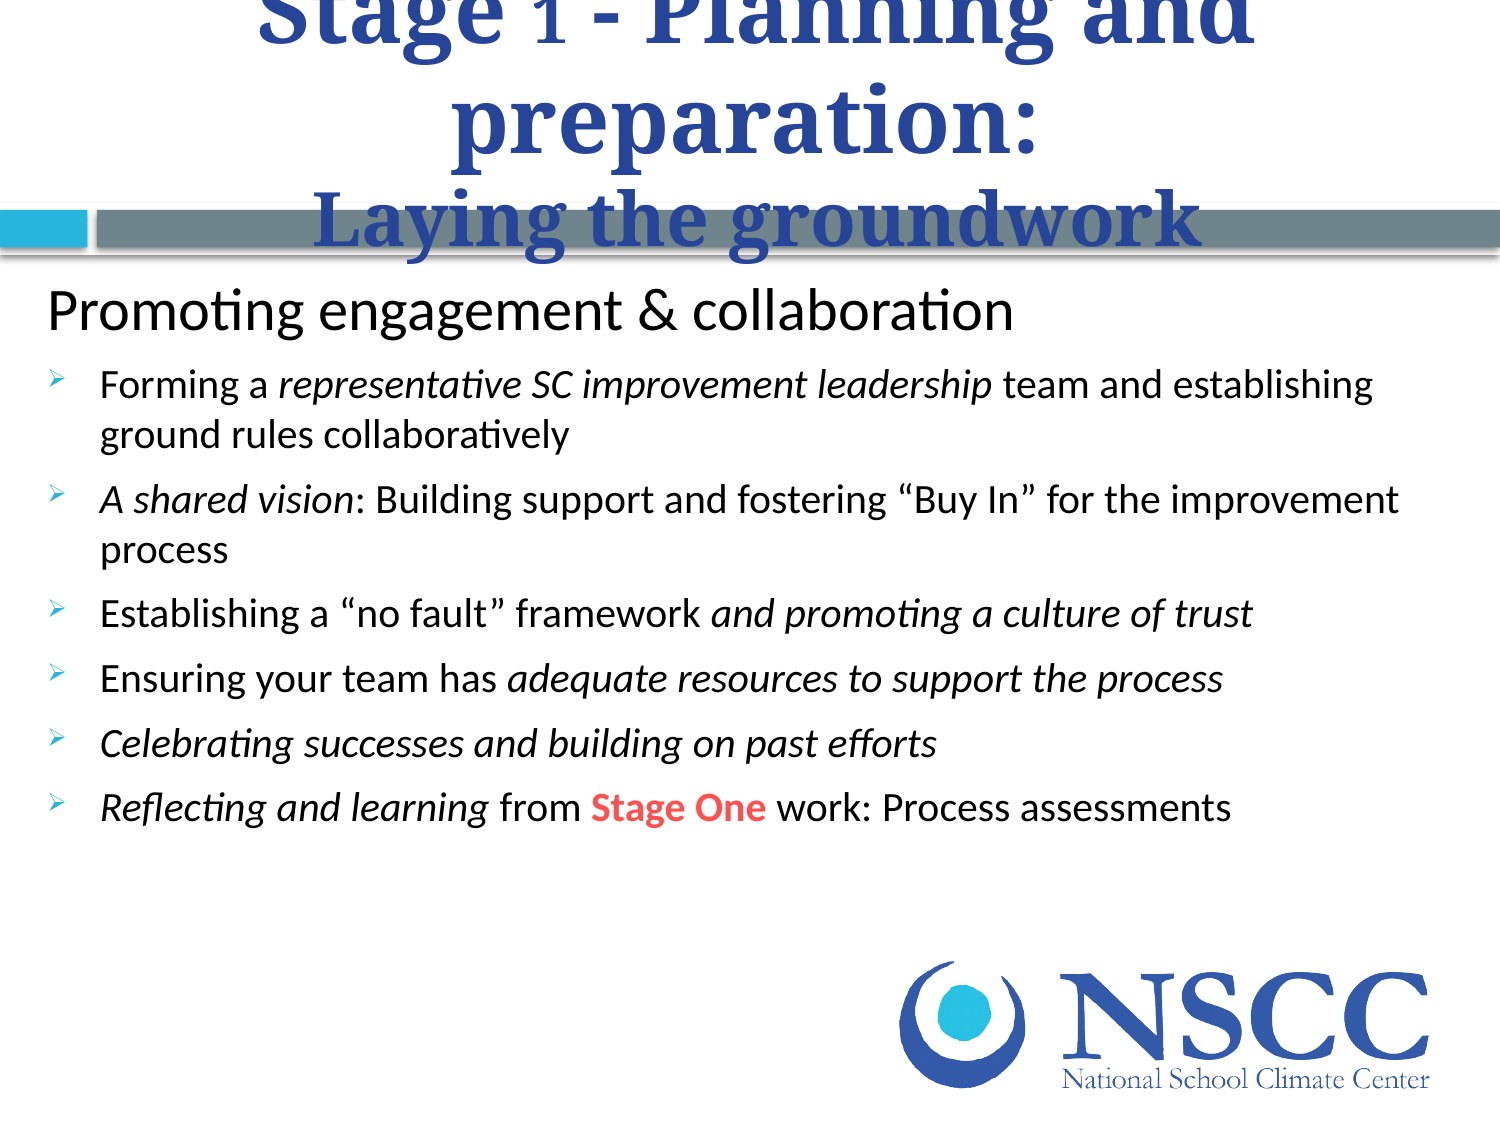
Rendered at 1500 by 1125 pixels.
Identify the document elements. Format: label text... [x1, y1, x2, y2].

picture [899, 956, 1443, 1103]
list Promoting engagement & collaboration Forming a representative SC improvement leadership team and establishing ground rules collaboratively A shared vision: Building support and fostering “Buy In” for the improvement process Establishing a “no fault” framework and promoting a culture of trust Ensuring your team has adequate resources to support the process Celebrating successes and building on past efforts Reflecting and learning from Stage One work: Process assessments [32, 262, 1483, 956]
title Stage 1 - Planning and preparation: Laying the groundwork [32, 13, 1483, 200]
